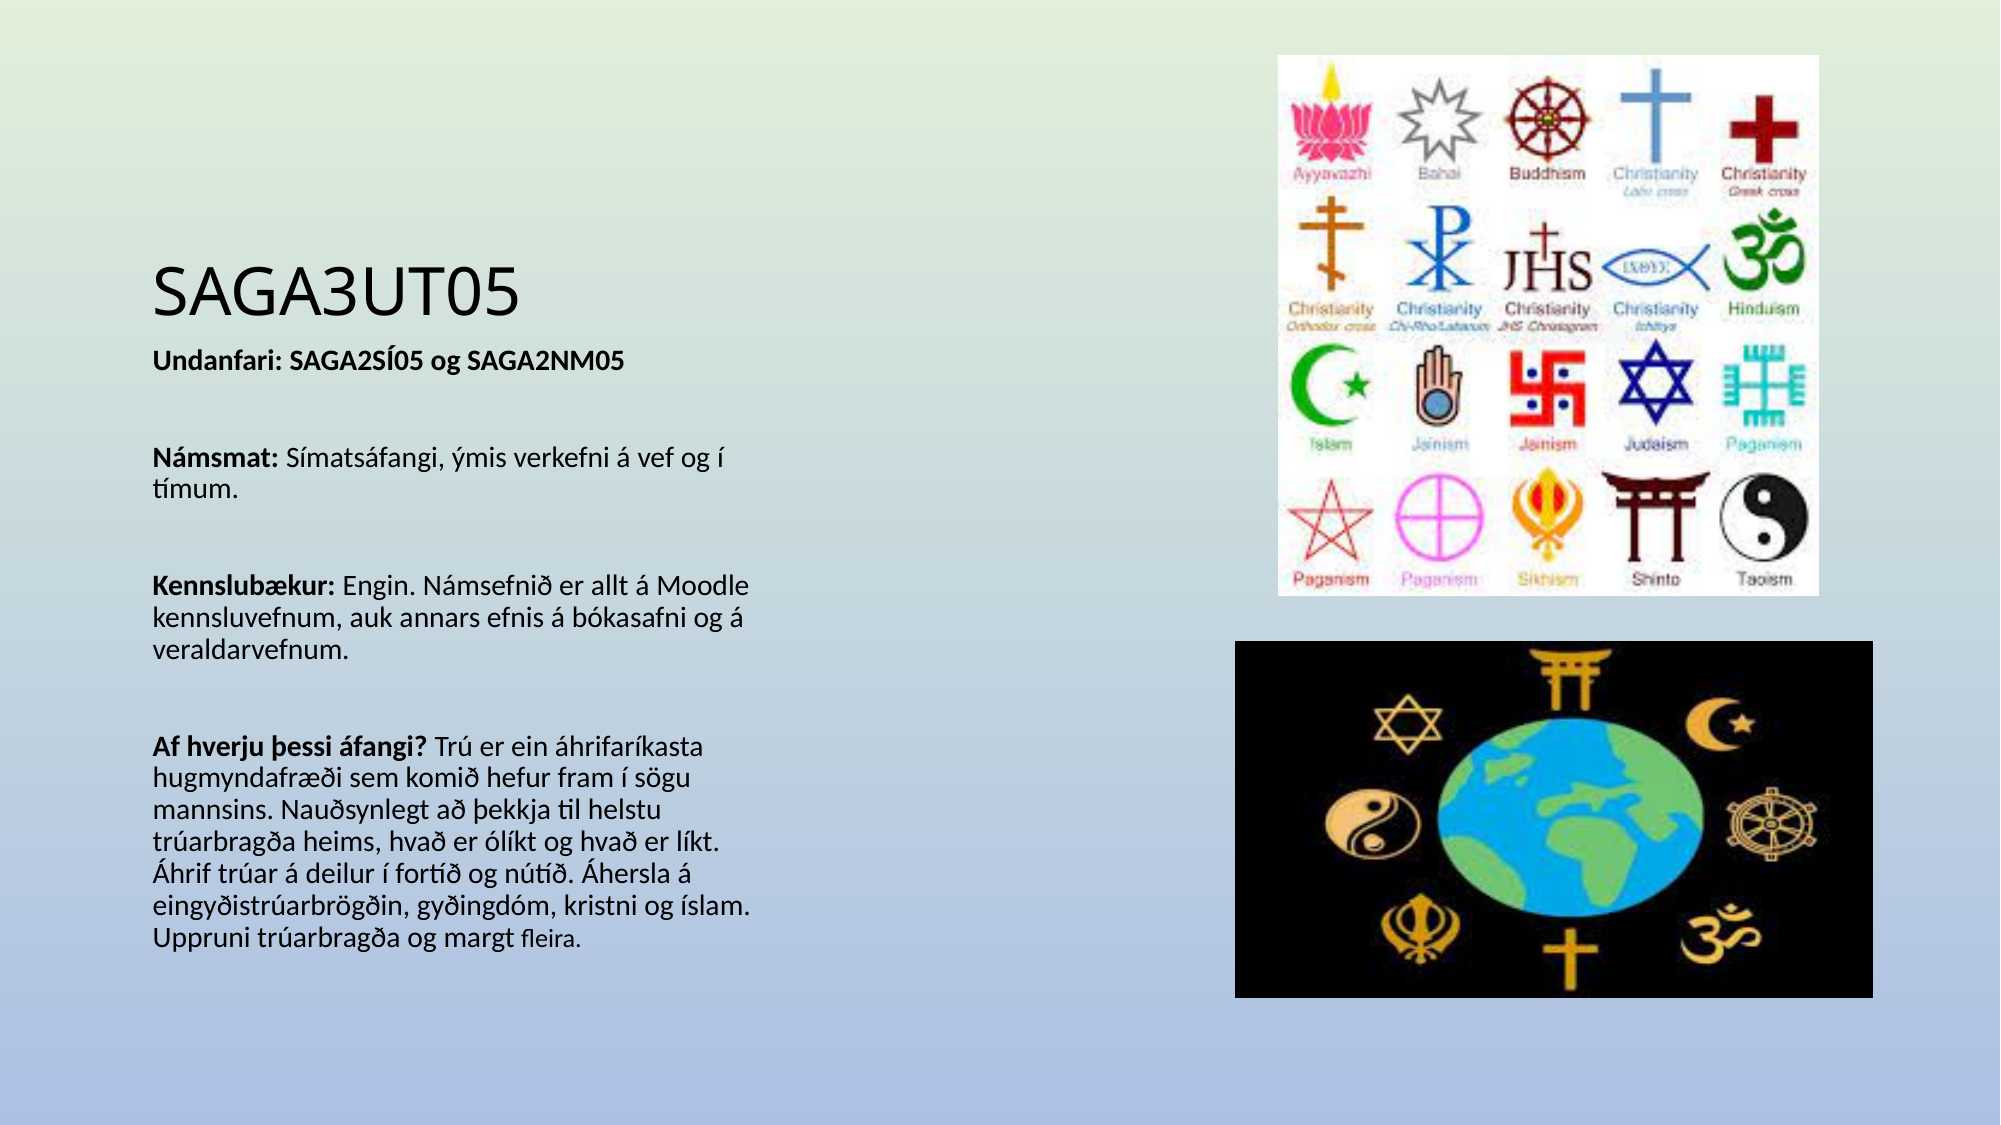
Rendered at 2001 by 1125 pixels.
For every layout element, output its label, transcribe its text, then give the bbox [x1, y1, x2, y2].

picture [1278, 55, 1819, 597]
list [1235, 641, 1873, 998]
list Undanfari: SAGA2SÍ05 og SAGA2NM05 Námsmat: Símatsáfangi, ýmis verkefni á vef og í tímum. Kennslubækur: Engin. Námsefnið er allt á Moodle kennsluvefnum, auk annars efnis á bókasafni og á veraldarvefnum. Af hverju þessi áfangi? Trú er ein áhrifaríkasta hugmyndafræði sem komið hefur fram í sögu mannsins. Nauðsynlegt að þekkja til helstu trúarbragða heims, hvað er ólíkt og hvað er líkt. Áhrif trúar á deilur í fortíð og nútíð. Áhersla á eingyðistrúarbrögðin, gyðingdóm, kristni og íslam. Uppruni trúarbragða og margt fleira. [137, 337, 783, 963]
title SAGA3UT05 [137, 75, 783, 337]
